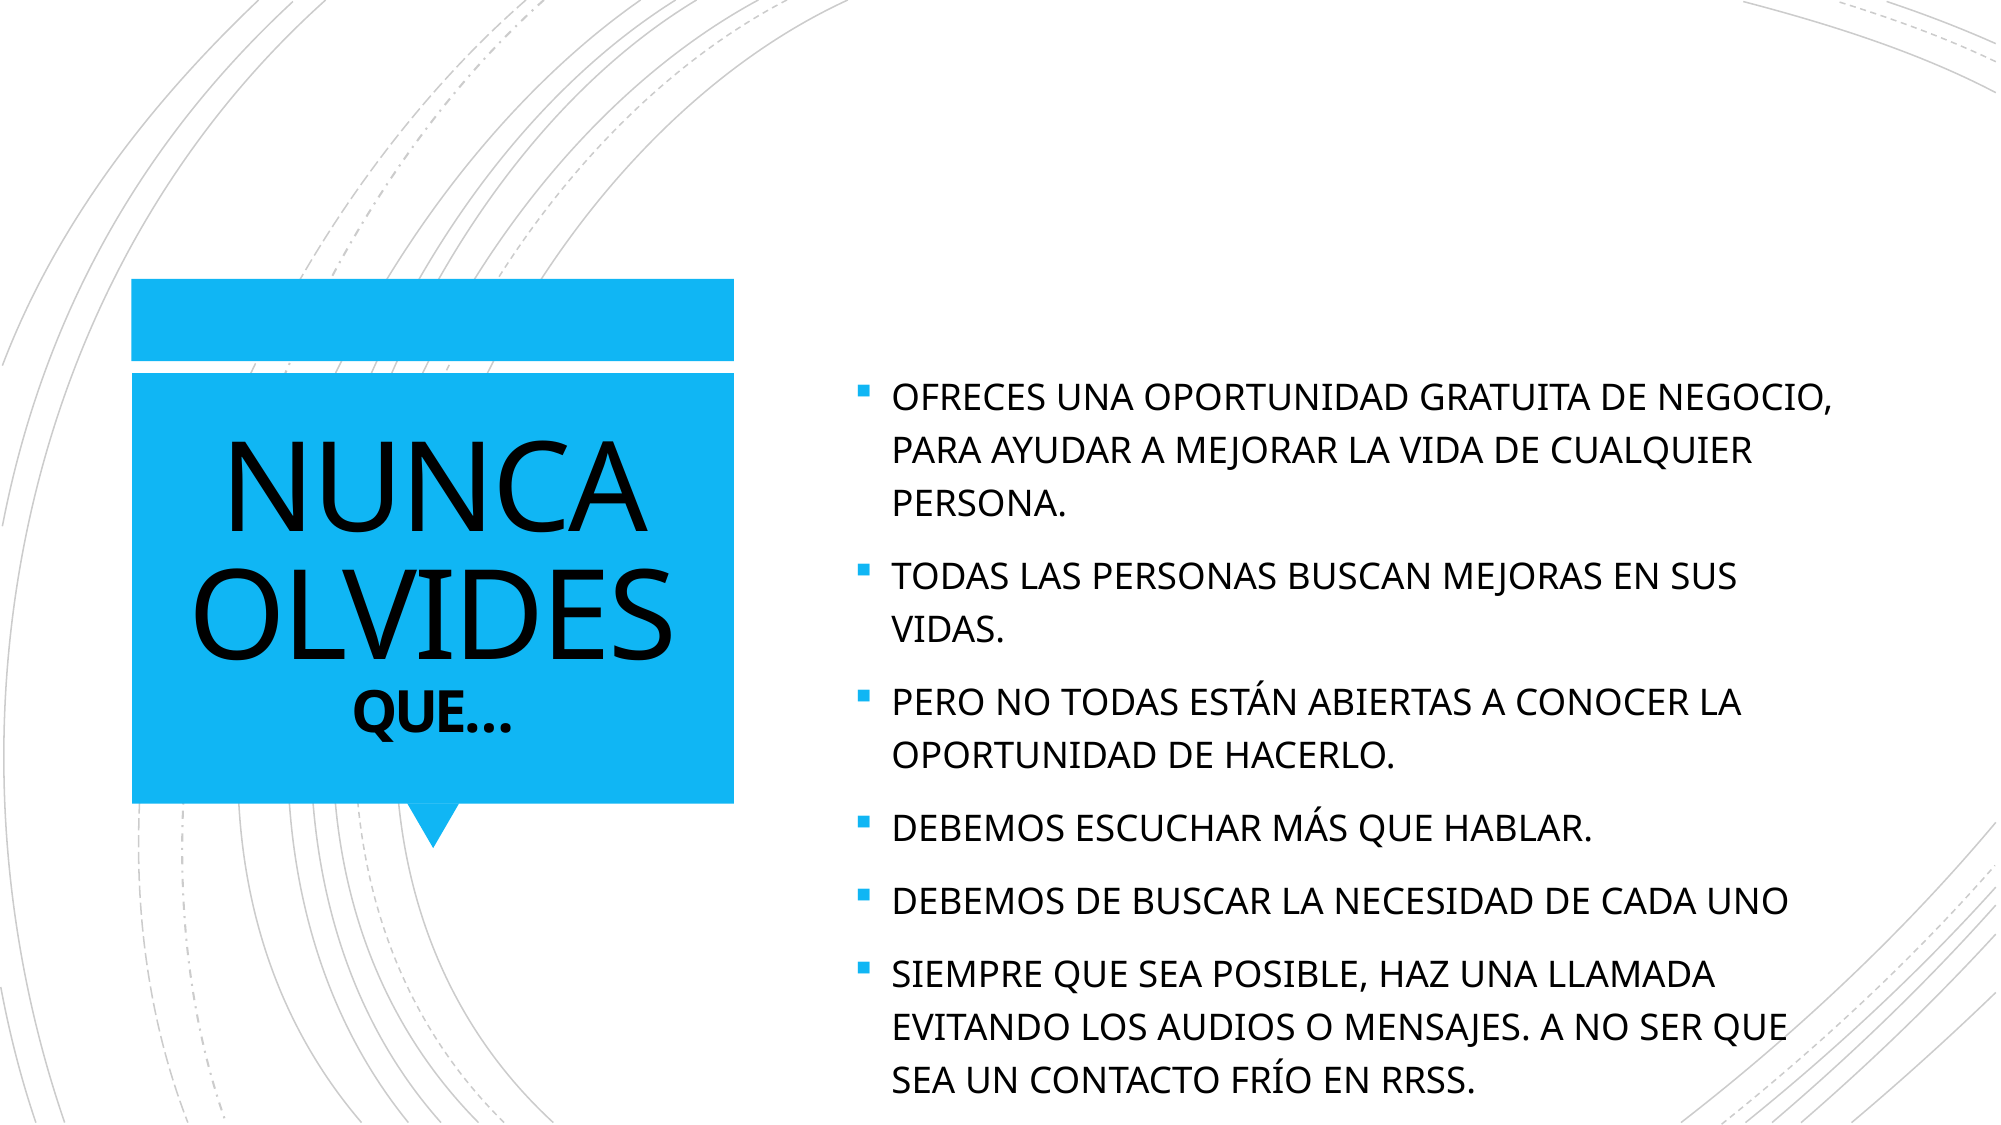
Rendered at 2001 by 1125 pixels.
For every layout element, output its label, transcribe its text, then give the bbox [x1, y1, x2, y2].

list OFRECES UNA OPORTUNIDAD GRATUITA DE NEGOCIO, PARA AYUDAR A MEJORAR LA VIDA DE CUALQUIER PERSONA. TODAS LAS PERSONAS BUSCAN MEJORAS EN SUS VIDAS. PERO NO TODAS ESTÁN ABIERTAS A CONOCER LA OPORTUNIDAD DE HACERLO. DEBEMOS ESCUCHAR MÁS QUE HABLAR. DEBEMOS DE BUSCAR LA NECESIDAD DE CADA UNO SIEMPRE QUE SEA POSIBLE, HAZ UNA LLAMADA EVITANDO LOS AUDIOS O MENSAJES. A NO SER QUE SEA UN CONTACTO FRÍO EN RRSS. [839, 0, 1871, 1113]
title NUNCA OLVIDES QUE… [145, 385, 720, 789]
